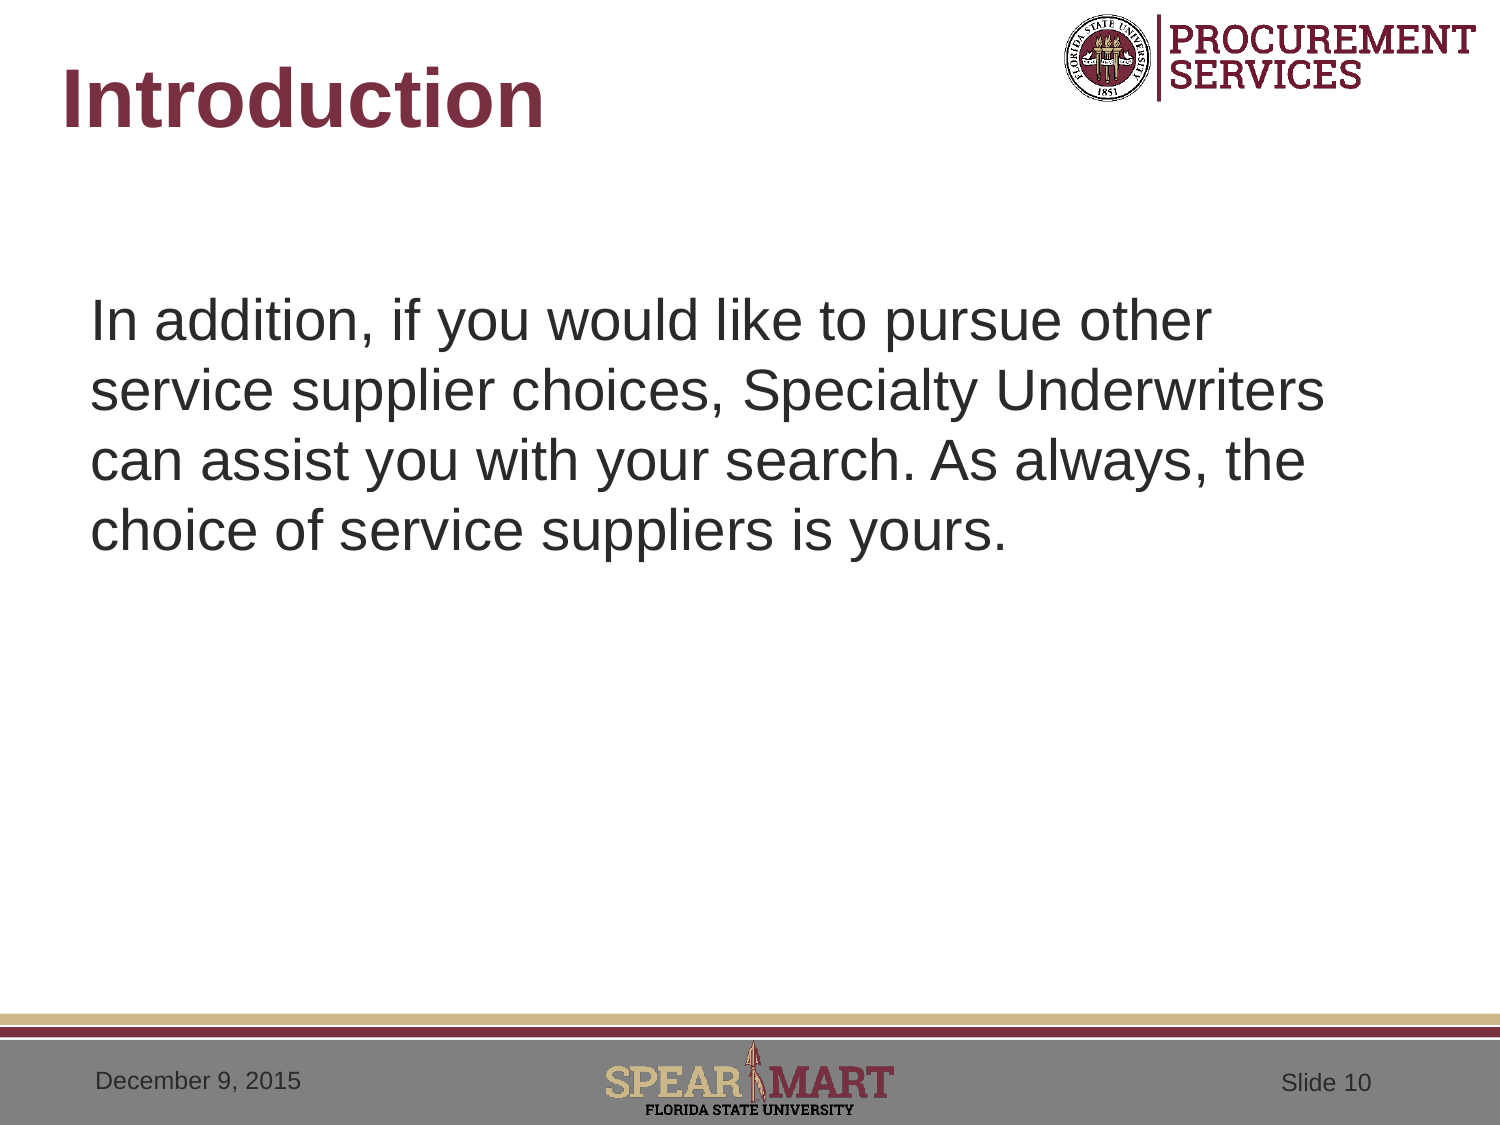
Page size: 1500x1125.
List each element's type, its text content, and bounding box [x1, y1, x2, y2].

picture [606, 1040, 894, 1115]
list In addition, if you would like to pursue other service supplier choices, Specialty Underwriters can assist you with your search. As always, the choice of service suppliers is yours. [75, 275, 1425, 900]
picture [1062, 12, 1500, 104]
title Introduction [0, 0, 611, 188]
